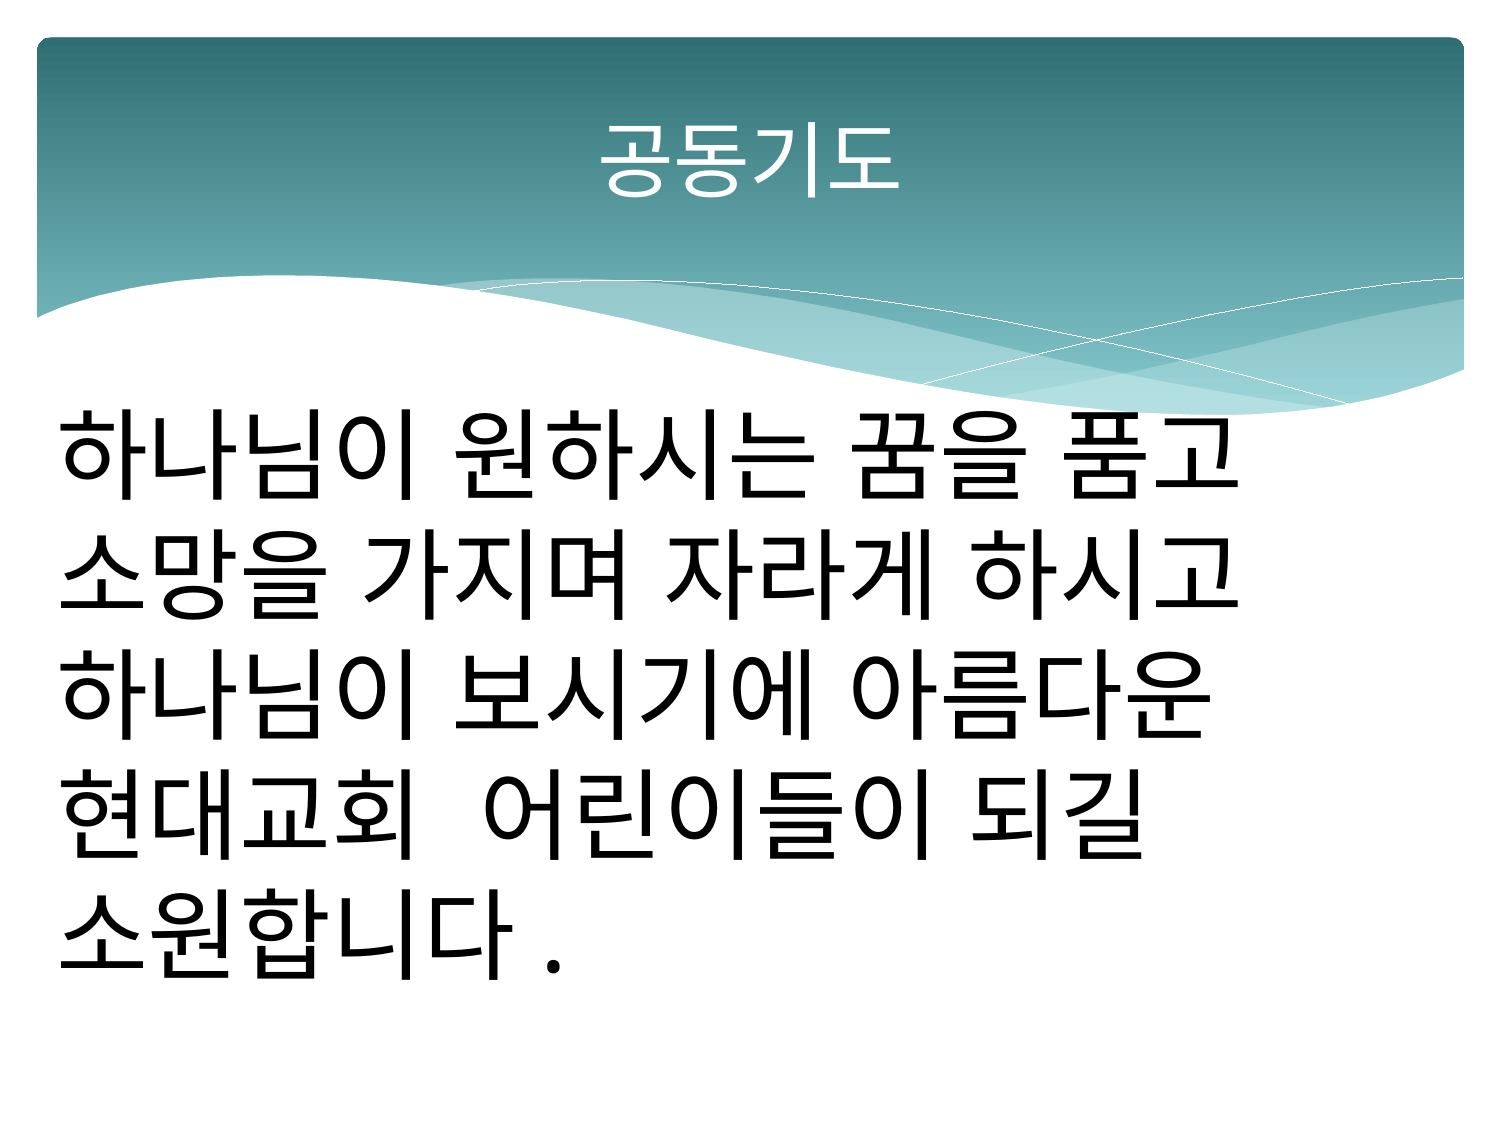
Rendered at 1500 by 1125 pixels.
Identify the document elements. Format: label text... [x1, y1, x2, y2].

title 공동기도 [75, 55, 1425, 231]
text_box 하나님이 원하시는 꿈을 품고 소망을 가지며 자라게 하시고 하나님이 보시기에 아름다운 현대교회 어린이들이 되길 소원합니다. [41, 385, 1459, 1000]
text_box [0, 231, 1500, 459]
